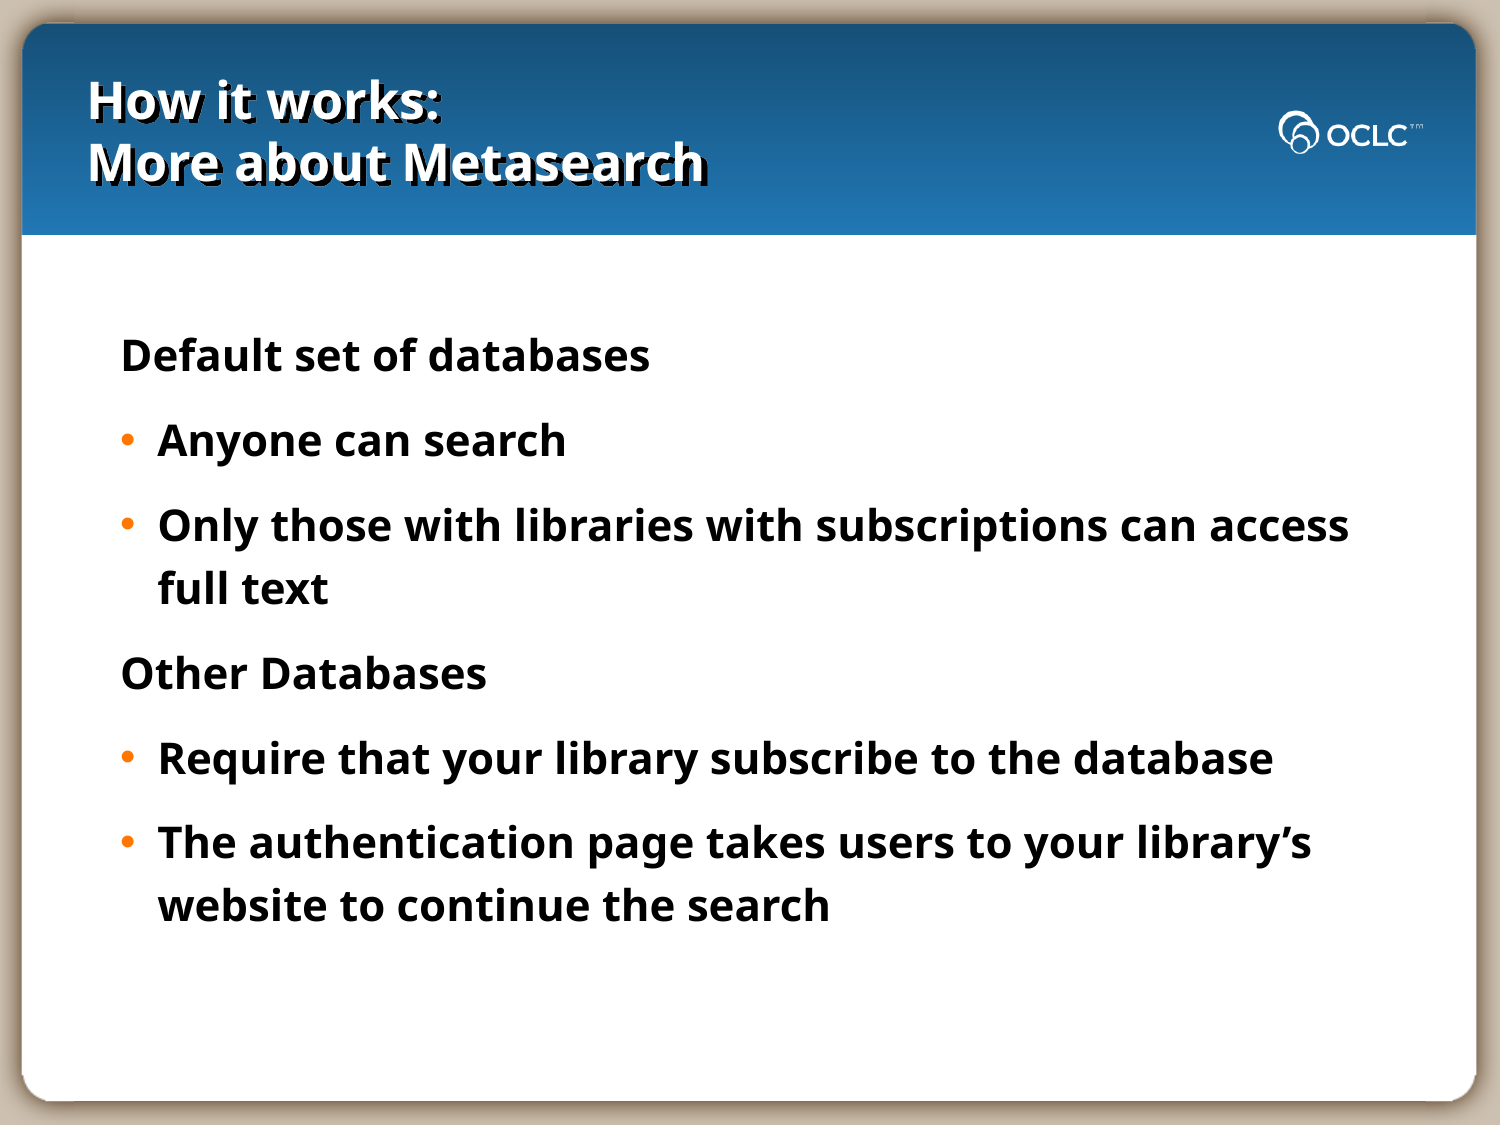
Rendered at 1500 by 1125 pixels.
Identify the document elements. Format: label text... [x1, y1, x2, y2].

list Default set of databases Anyone can search Only those with libraries with subscriptions can access full text Other Databases Require that your library subscribe to the database The authentication page takes users to your library’s website to continue the search [117, 317, 1382, 1008]
title How it works: More about Metasearch [71, 23, 1219, 236]
picture [0, 0, 1500, 1125]
